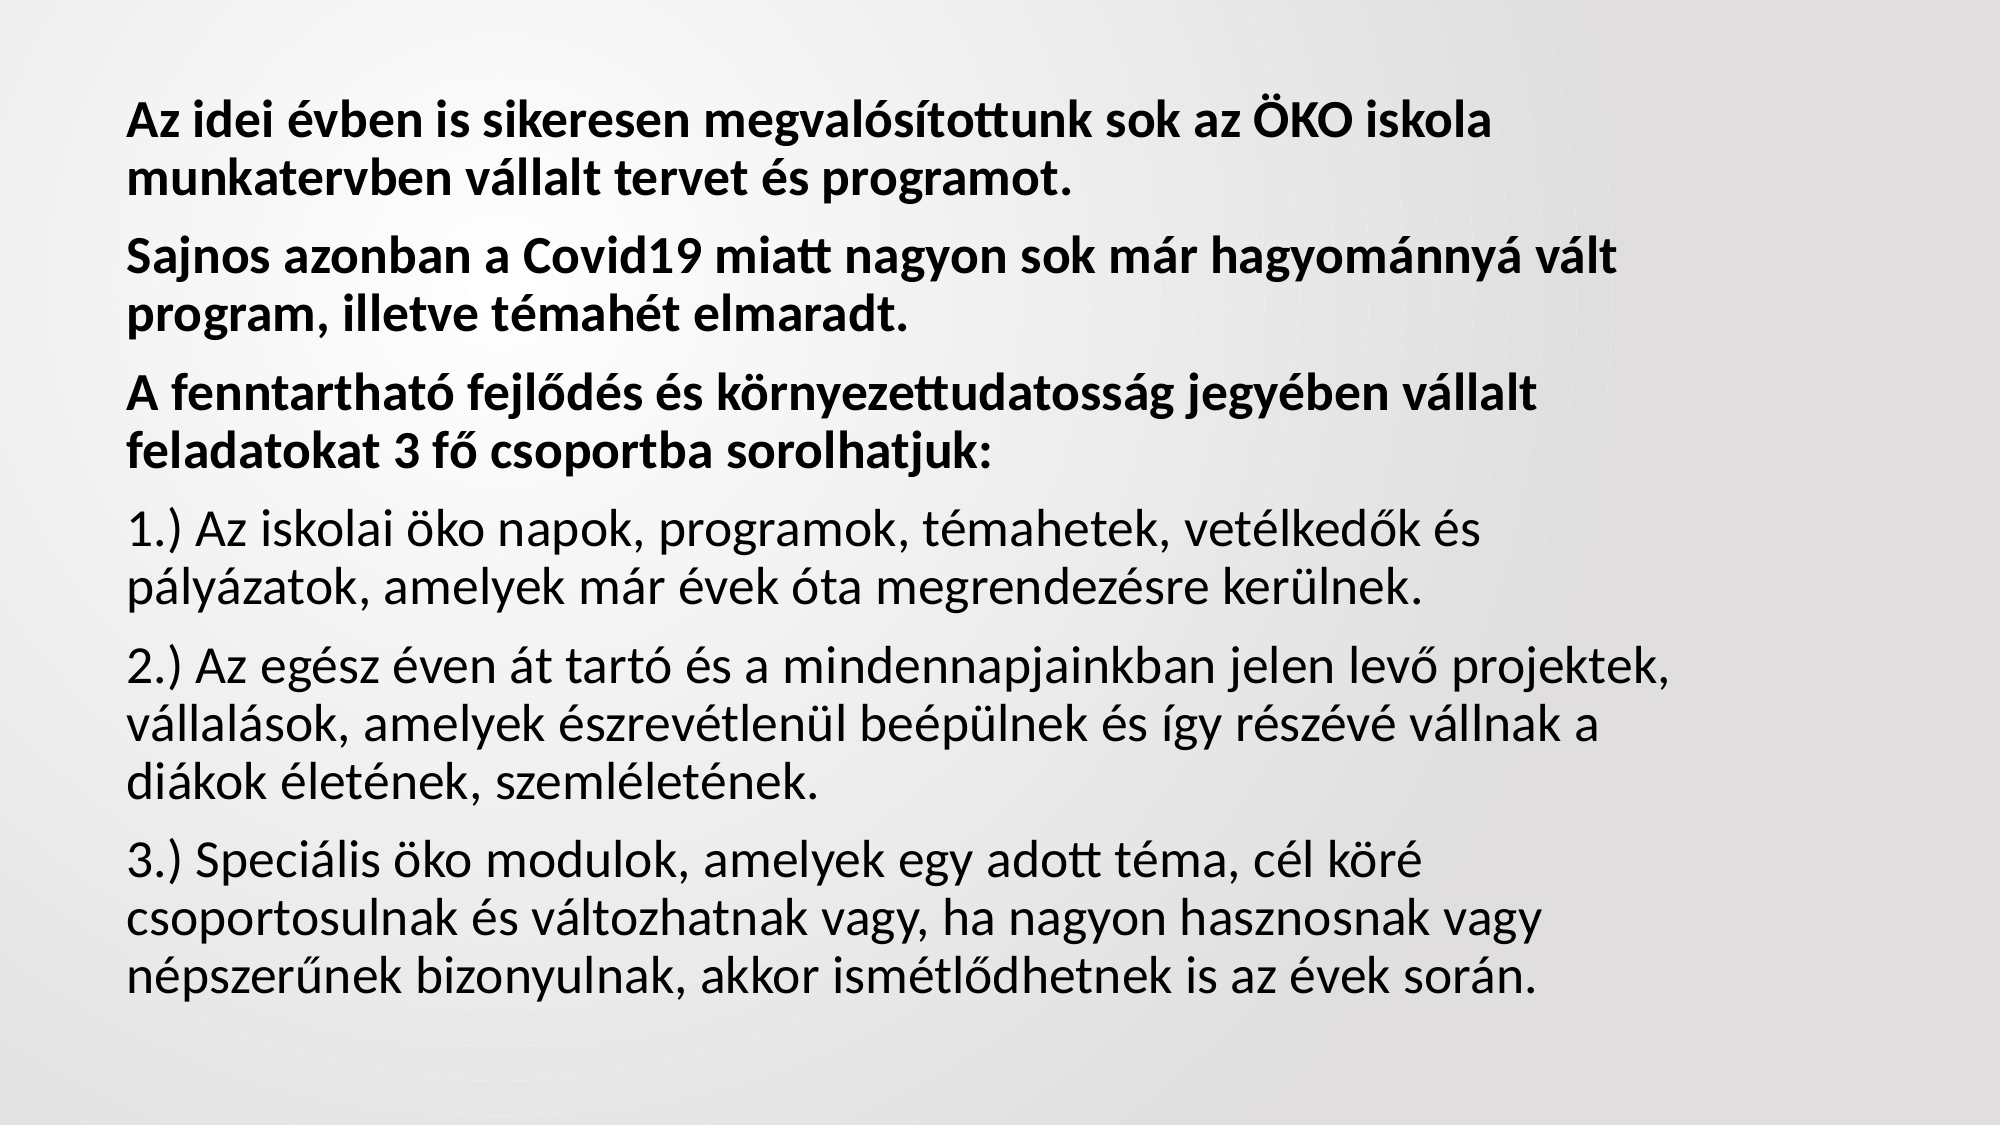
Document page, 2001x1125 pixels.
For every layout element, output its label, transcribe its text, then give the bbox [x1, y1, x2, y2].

subtitle Az idei évben is sikeresen megvalósítottunk sok az ÖKO iskola munkatervben vállalt tervet és programot. Sajnos azonban a Covid19 miatt nagyon sok már hagyománnyá vált program, illetve témahét elmaradt. A fenntartható fejlődés és környezettudatosság jegyében vállalt feladatokat 3 fő csoportba sorolhatjuk: 1.) Az iskolai öko napok, programok, témahetek, vetélkedők és pályázatok, amelyek már évek óta megrendezésre kerülnek. 2.) Az egész éven át tartó és a mindennapjainkban jelen levő projektek, vállalások, amelyek észrevétlenül beépülnek és így részévé vállnak a diákok életének, szemléletének. 3.) Speciális öko modulok, amelyek egy adott téma, cél köré csoportosulnak és változhatnak vagy, ha nagyon hasznosnak vagy népszerűnek bizonyulnak, akkor ismétlődhetnek is az évek során. [111, 83, 1750, 1018]
